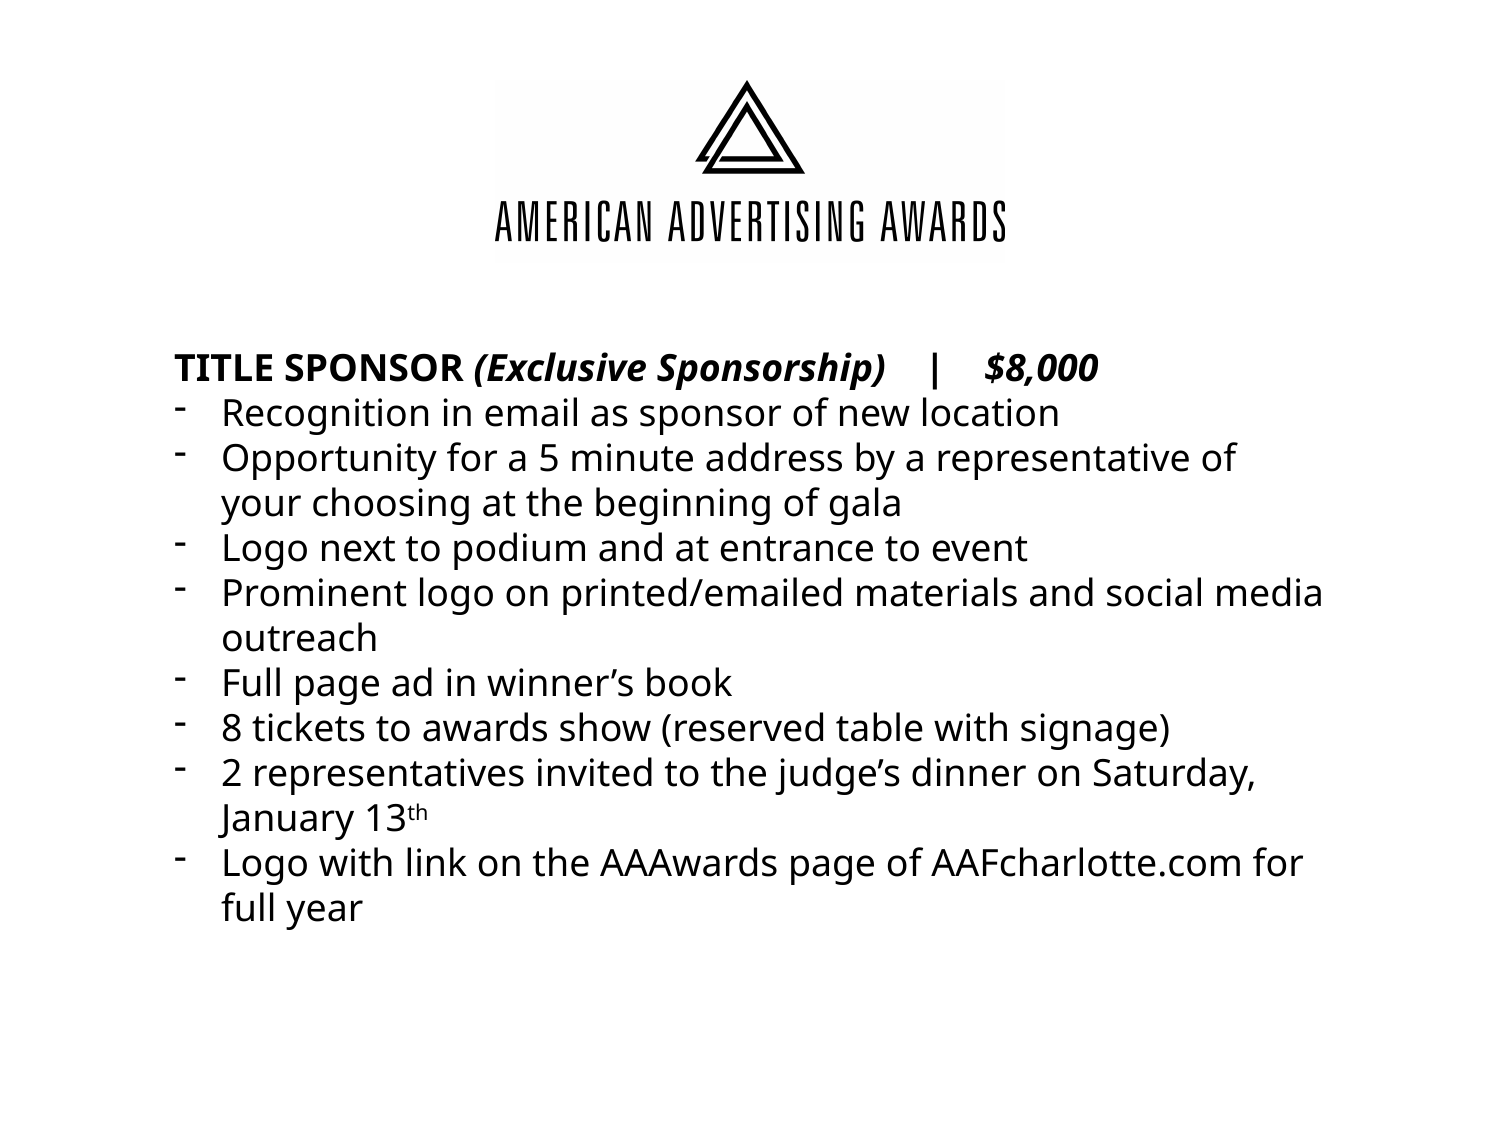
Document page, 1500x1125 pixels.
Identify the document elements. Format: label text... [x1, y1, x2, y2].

text_box TITLE SPONSOR (Exclusive Sponsorship) | $8,000 Recognition in email as sponsor of new location Opportunity for a 5 minute address by a representative of your choosing at the beginning of gala Logo next to podium and at entrance to event Prominent logo on printed/emailed materials and social media outreach Full page ad in winner’s book 8 tickets to awards show (reserved table with signage) 2 representatives invited to the judge’s dinner on Saturday, January 13th Logo with link on the AAAwards page of AAFcharlotte.com for full year [159, 336, 1341, 1027]
picture [494, 79, 1006, 263]
